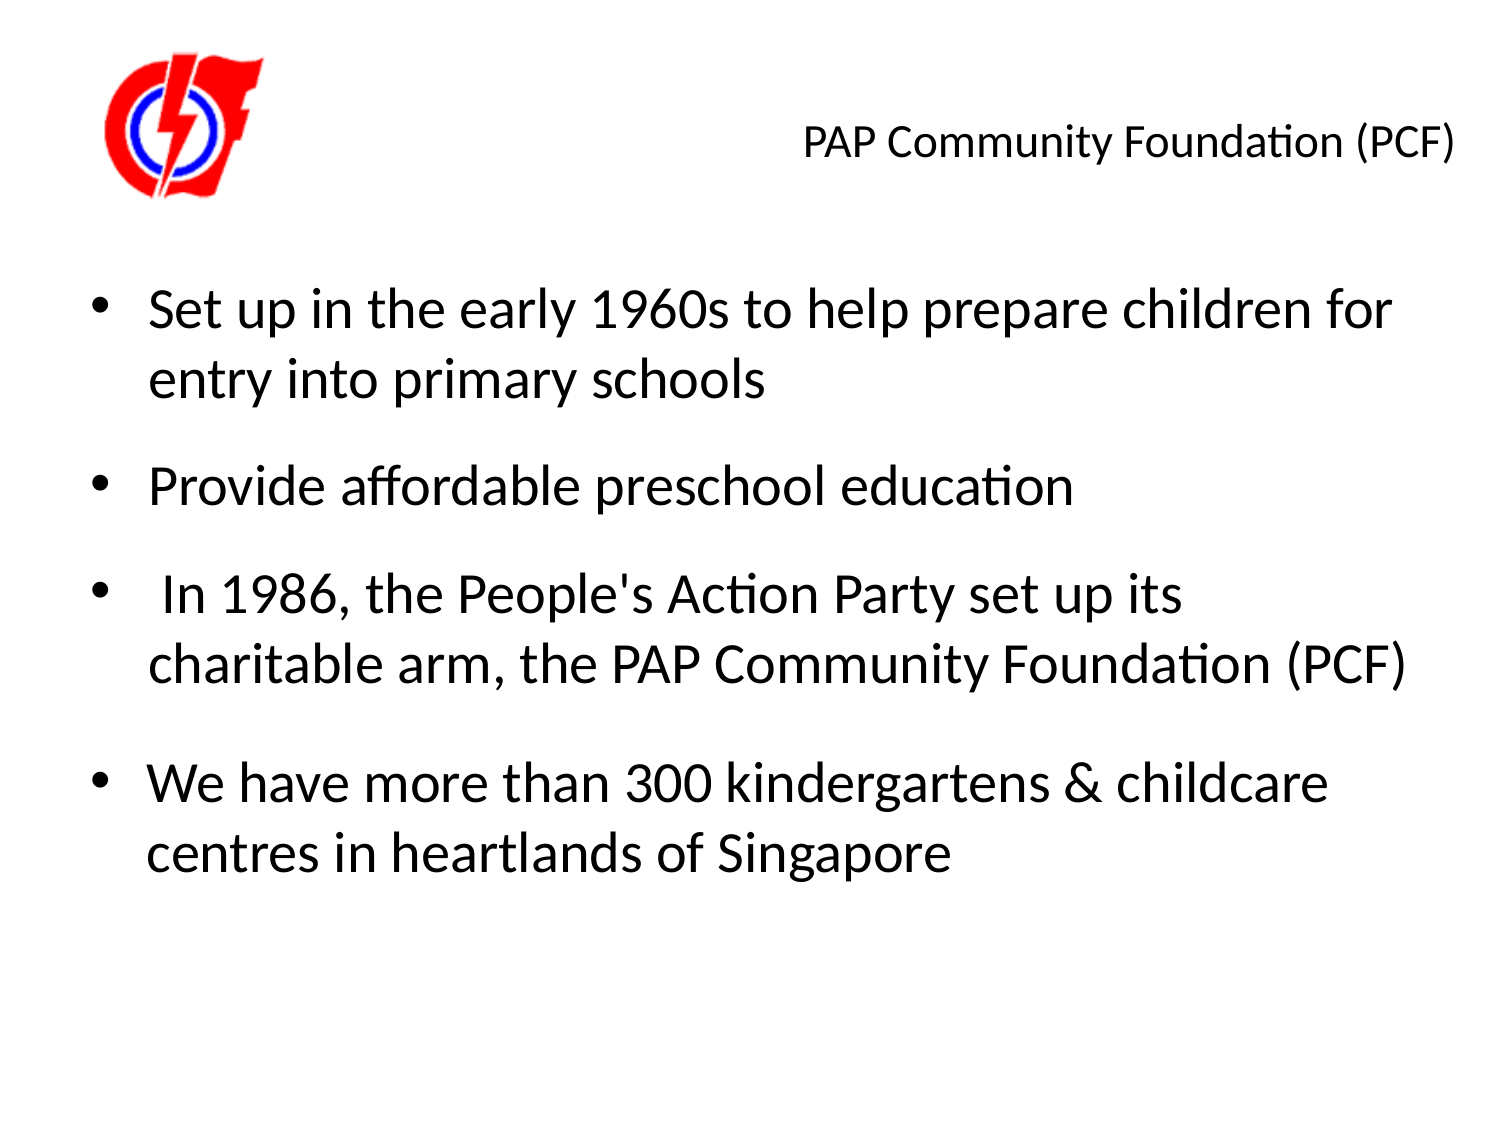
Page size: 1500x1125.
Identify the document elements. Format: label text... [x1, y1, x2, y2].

title PAP Community Foundation (PCF) [41, 45, 1483, 233]
list Set up in the early 1960s to help prepare children for entry into primary schools Provide affordable preschool education In 1986, the People's Action Party set up its charitable arm, the PAP Community Foundation (PCF) We have more than 300 kindergartens & childcare centres in heartlands of Singapore [75, 262, 1425, 1005]
picture [100, 46, 271, 206]
